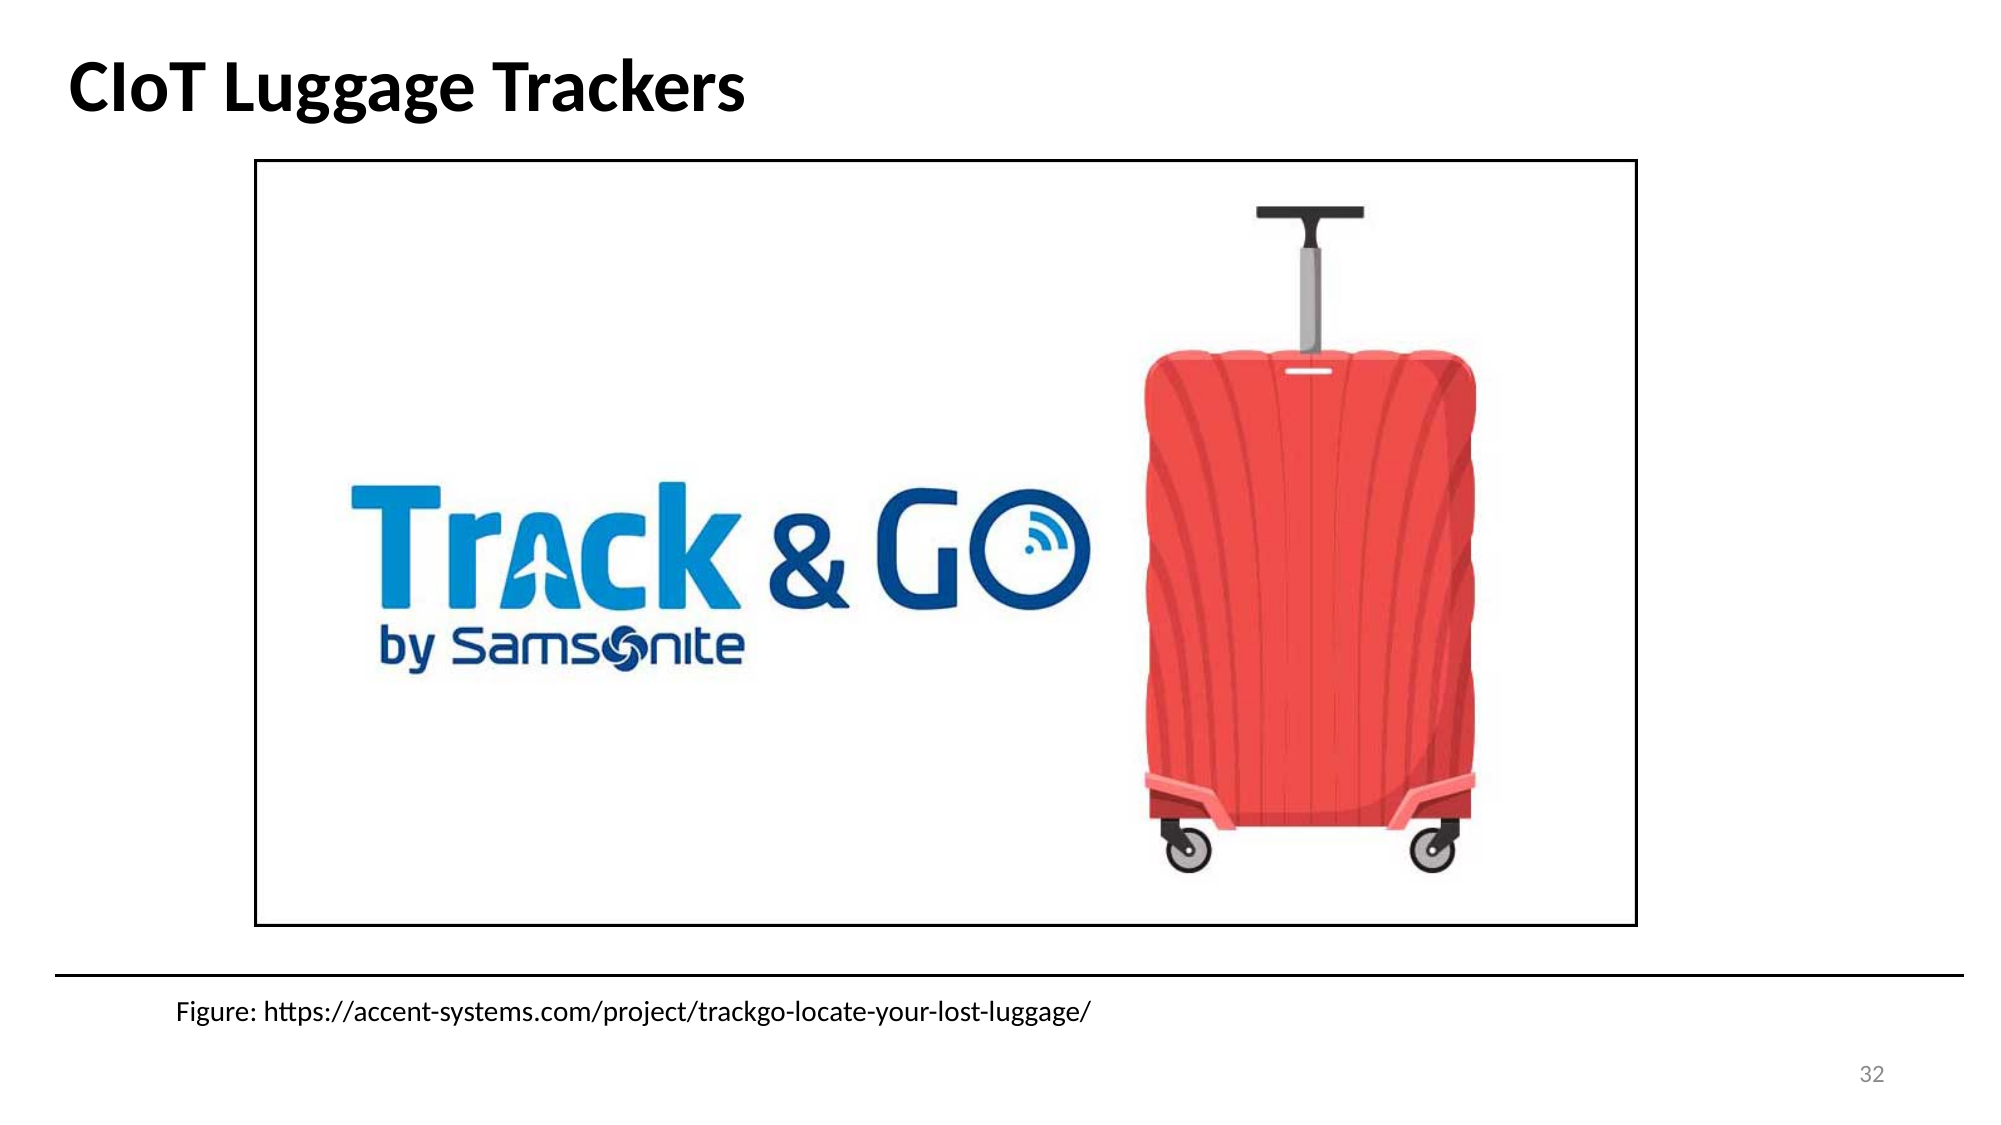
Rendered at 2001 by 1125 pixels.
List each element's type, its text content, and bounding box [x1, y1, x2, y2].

text_box Figure: https://accent-systems.com/project/trackgo-locate-your-lost-luggage/ [161, 984, 1465, 1035]
picture [255, 160, 1637, 926]
title CIoT Luggage Trackers [55, 14, 1964, 161]
